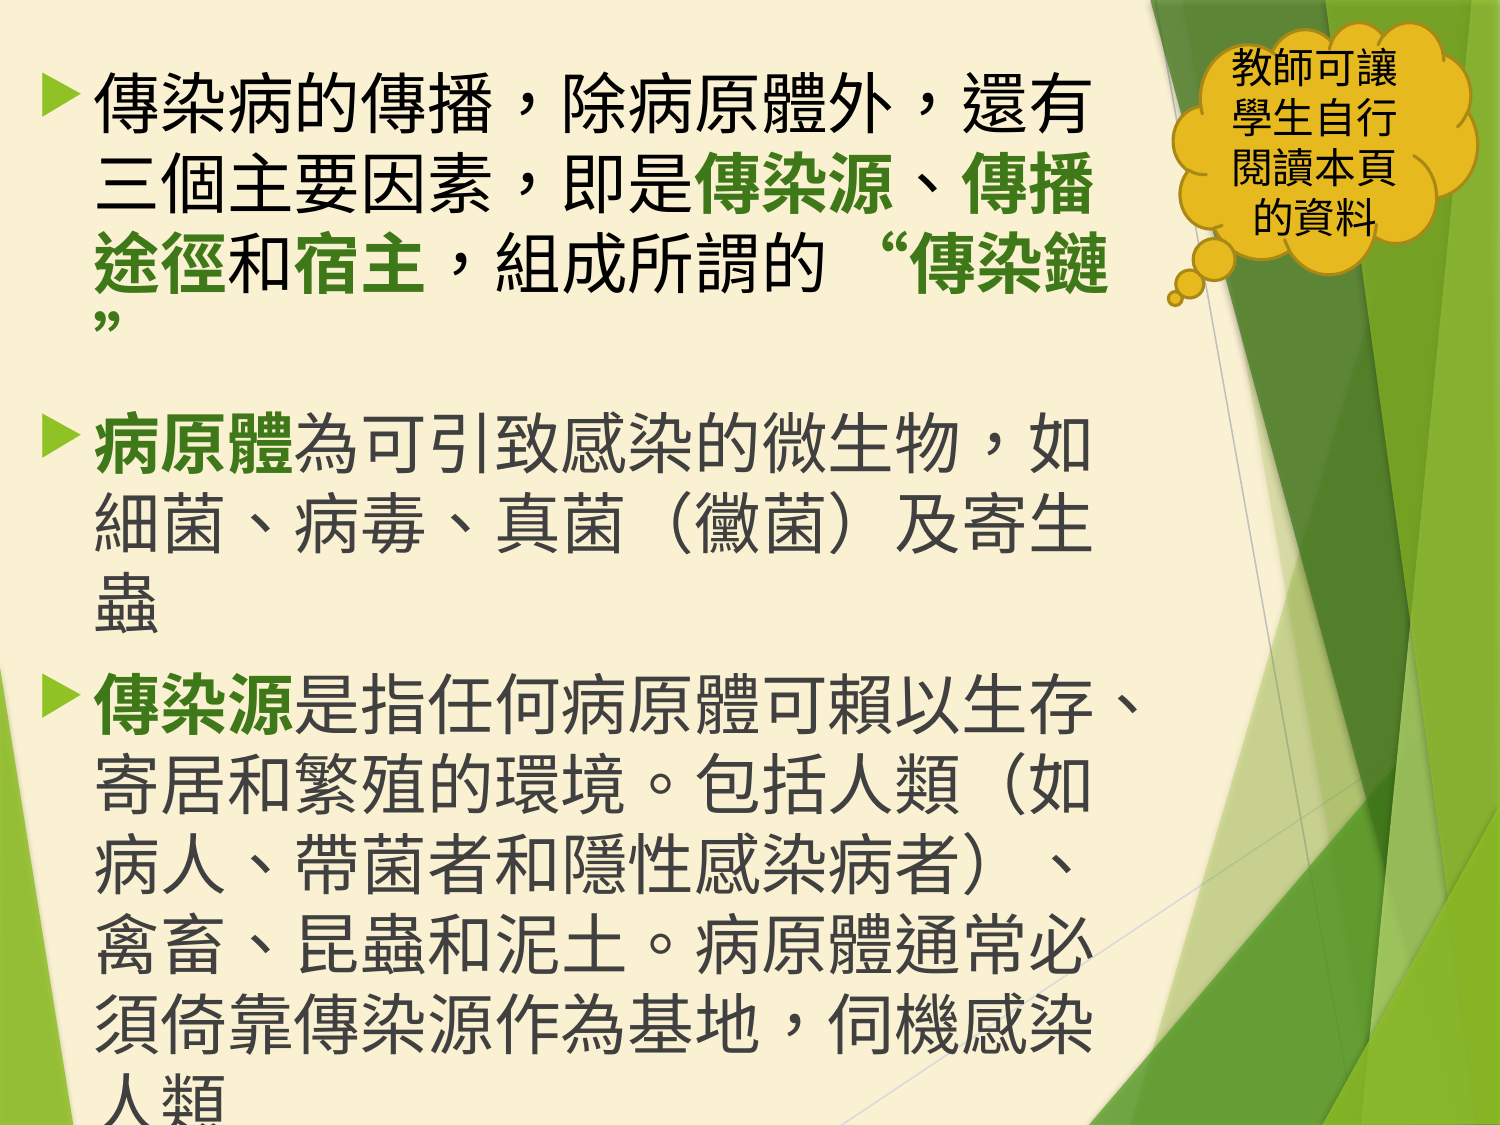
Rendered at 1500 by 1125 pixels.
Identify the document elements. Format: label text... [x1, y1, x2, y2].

text_box 教師可讓學生自行閱讀本頁的資料 [1166, 21, 1480, 308]
list 傳染病的傳播，除病原體外，還有三個主要因素，即是傳染源、傳播途徑和宿主，組成所謂的 “傳染鏈” 病原體為可引致感染的微生物，如細菌、病毒、真菌（黴菌）及寄生蟲 傳染源是指任何病原體可賴以生存、寄居和繁殖的環境。包括人類（如病人、帶菌者和隱性感染病者）、禽畜、昆蟲和泥土。病原體通常必須倚靠傳染源作為基地，伺機感染人類 [22, 54, 1176, 1031]
